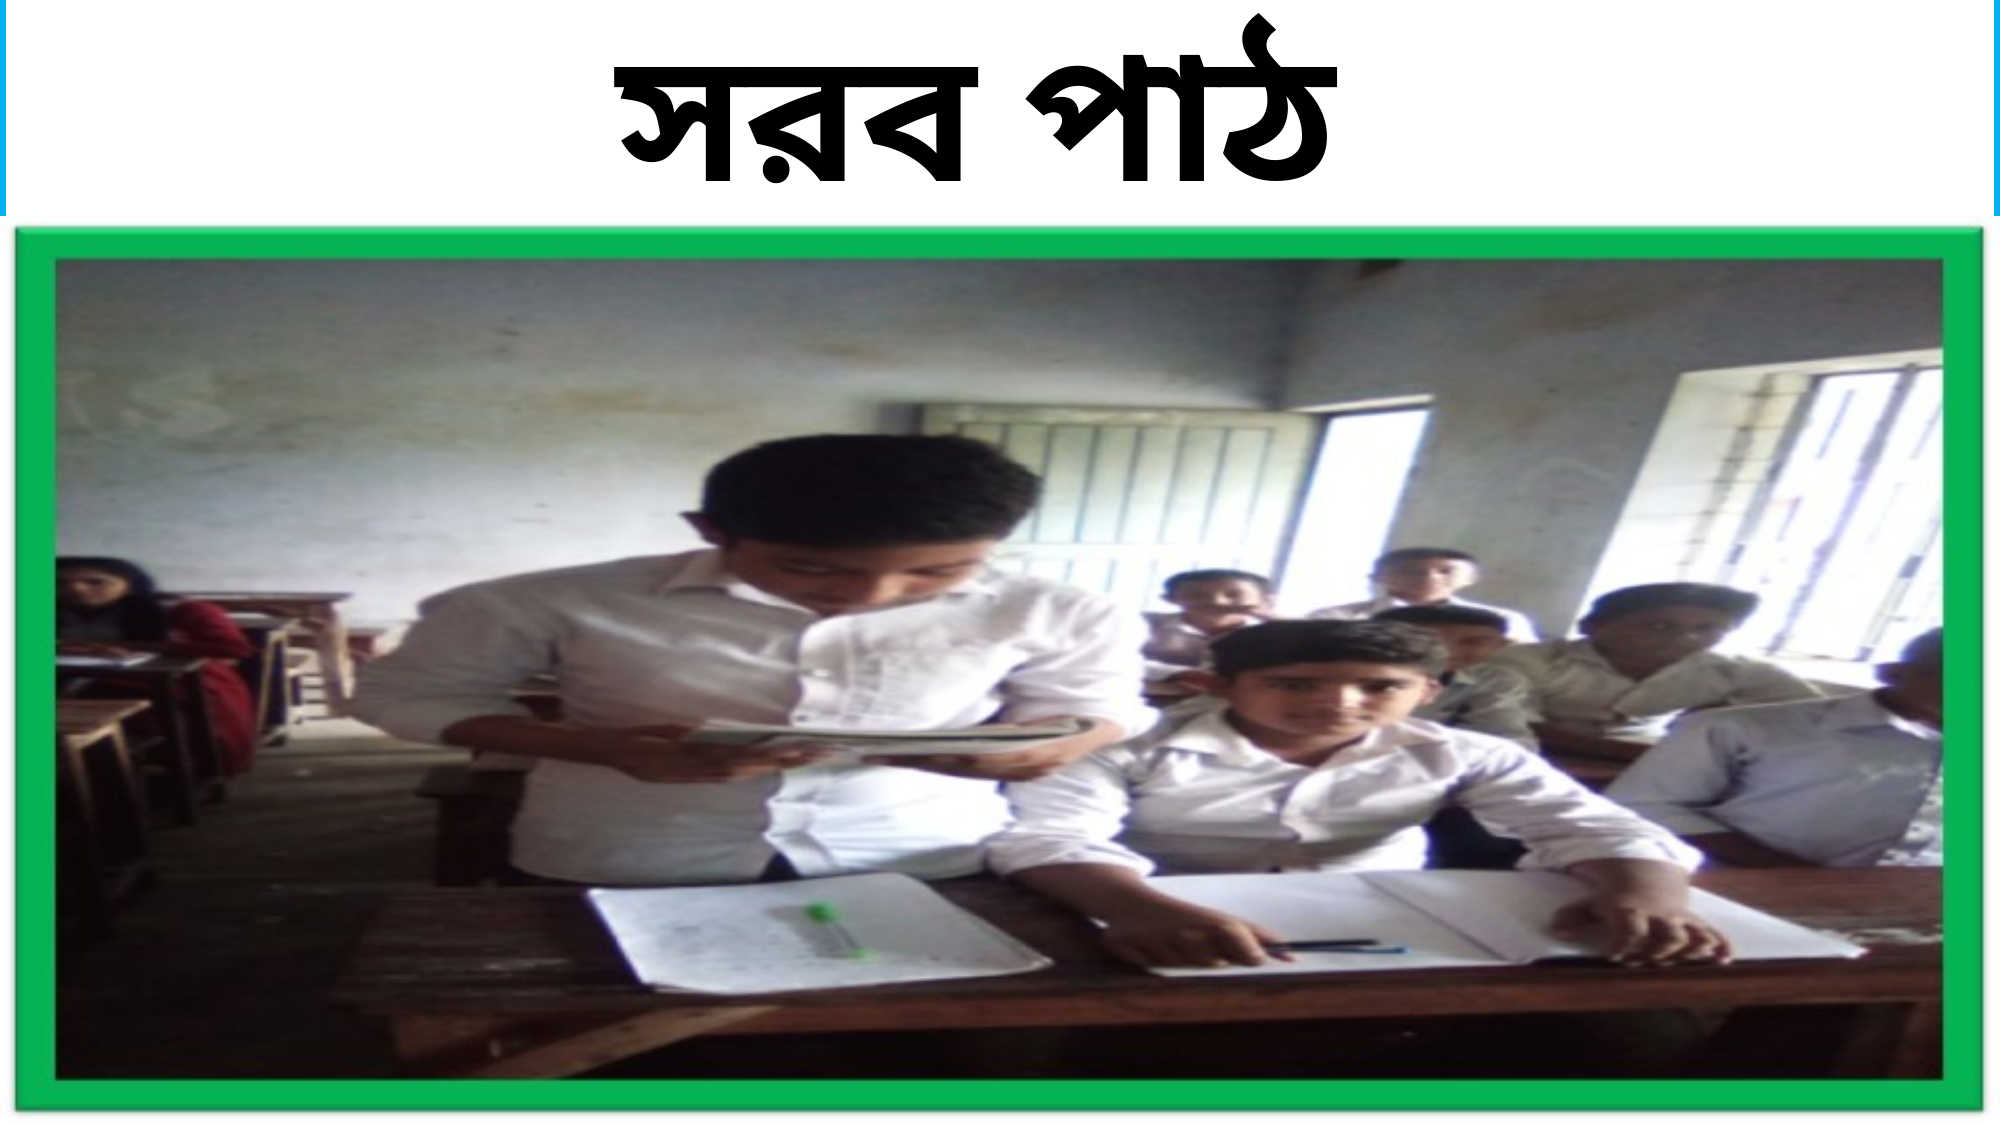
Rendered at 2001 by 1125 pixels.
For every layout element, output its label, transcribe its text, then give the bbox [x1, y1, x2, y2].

picture [0, 216, 2000, 1125]
text_box সরব পাঠ [0, 0, 2000, 216]
